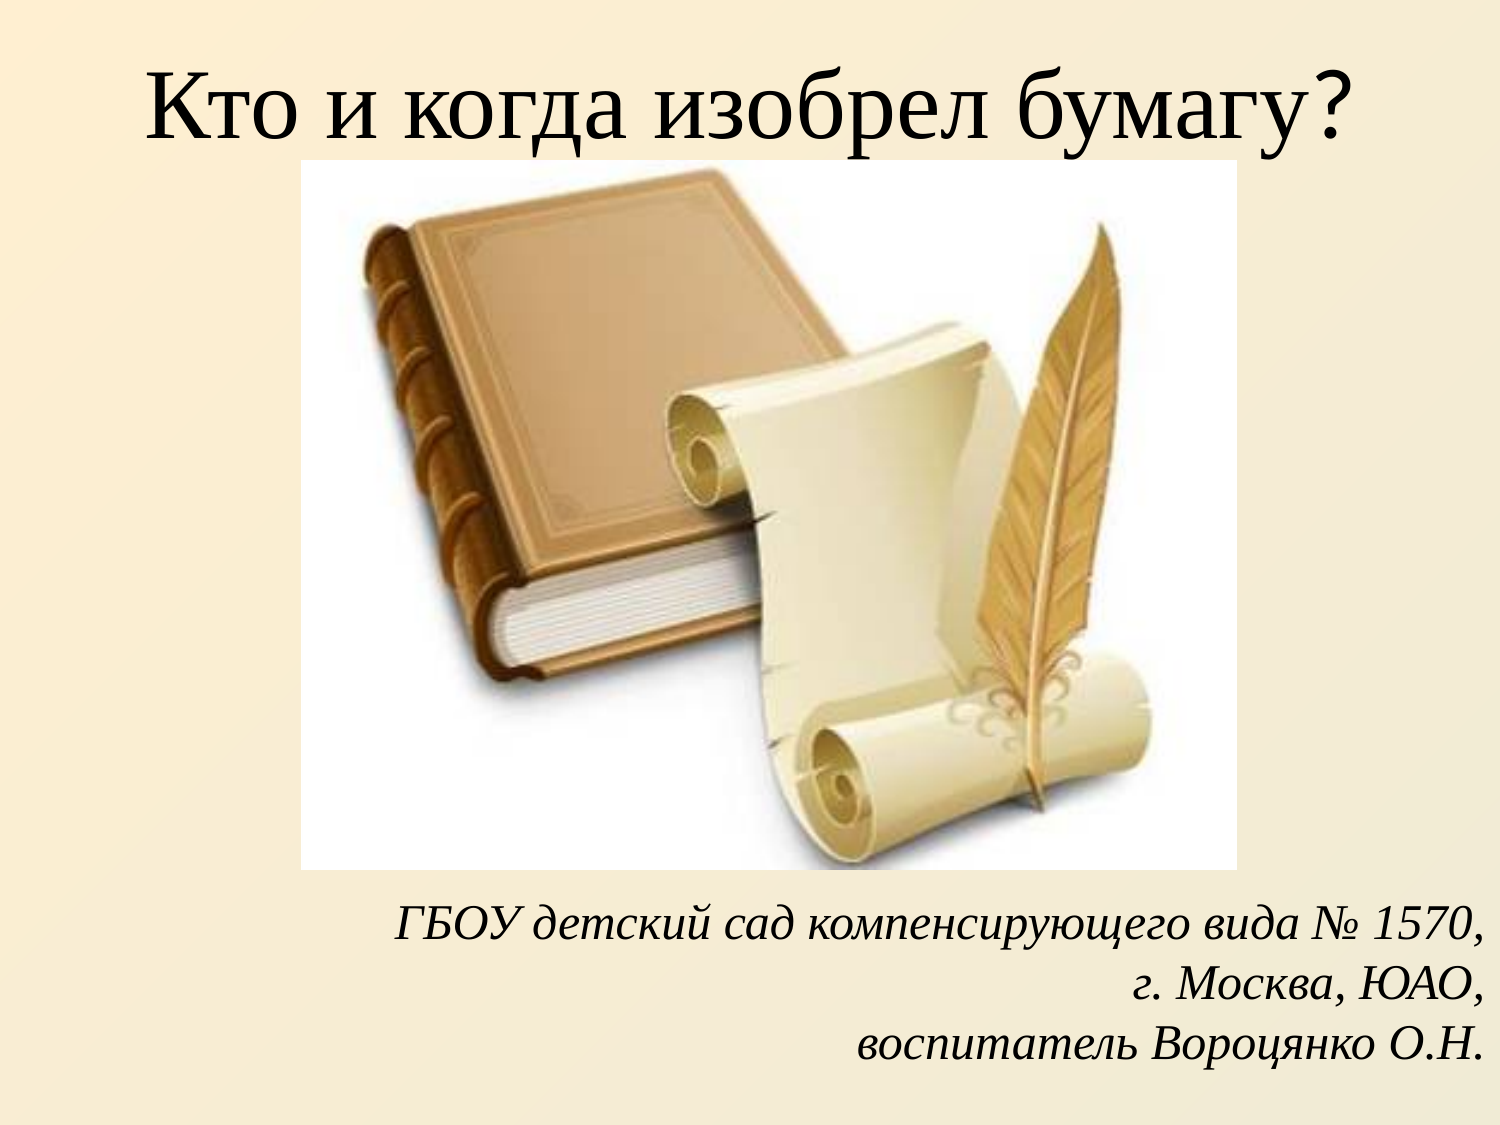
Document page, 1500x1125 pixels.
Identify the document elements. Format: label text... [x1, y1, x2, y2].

picture [300, 160, 1237, 870]
text_box Кто и когда изобрел бумагу? [129, 31, 1372, 166]
text_box ГБОУ детский сад компенсирующего вида № 1570, г. Москва, ЮАО, воспитатель Вороцянко О.Н. [336, 882, 1500, 1125]
